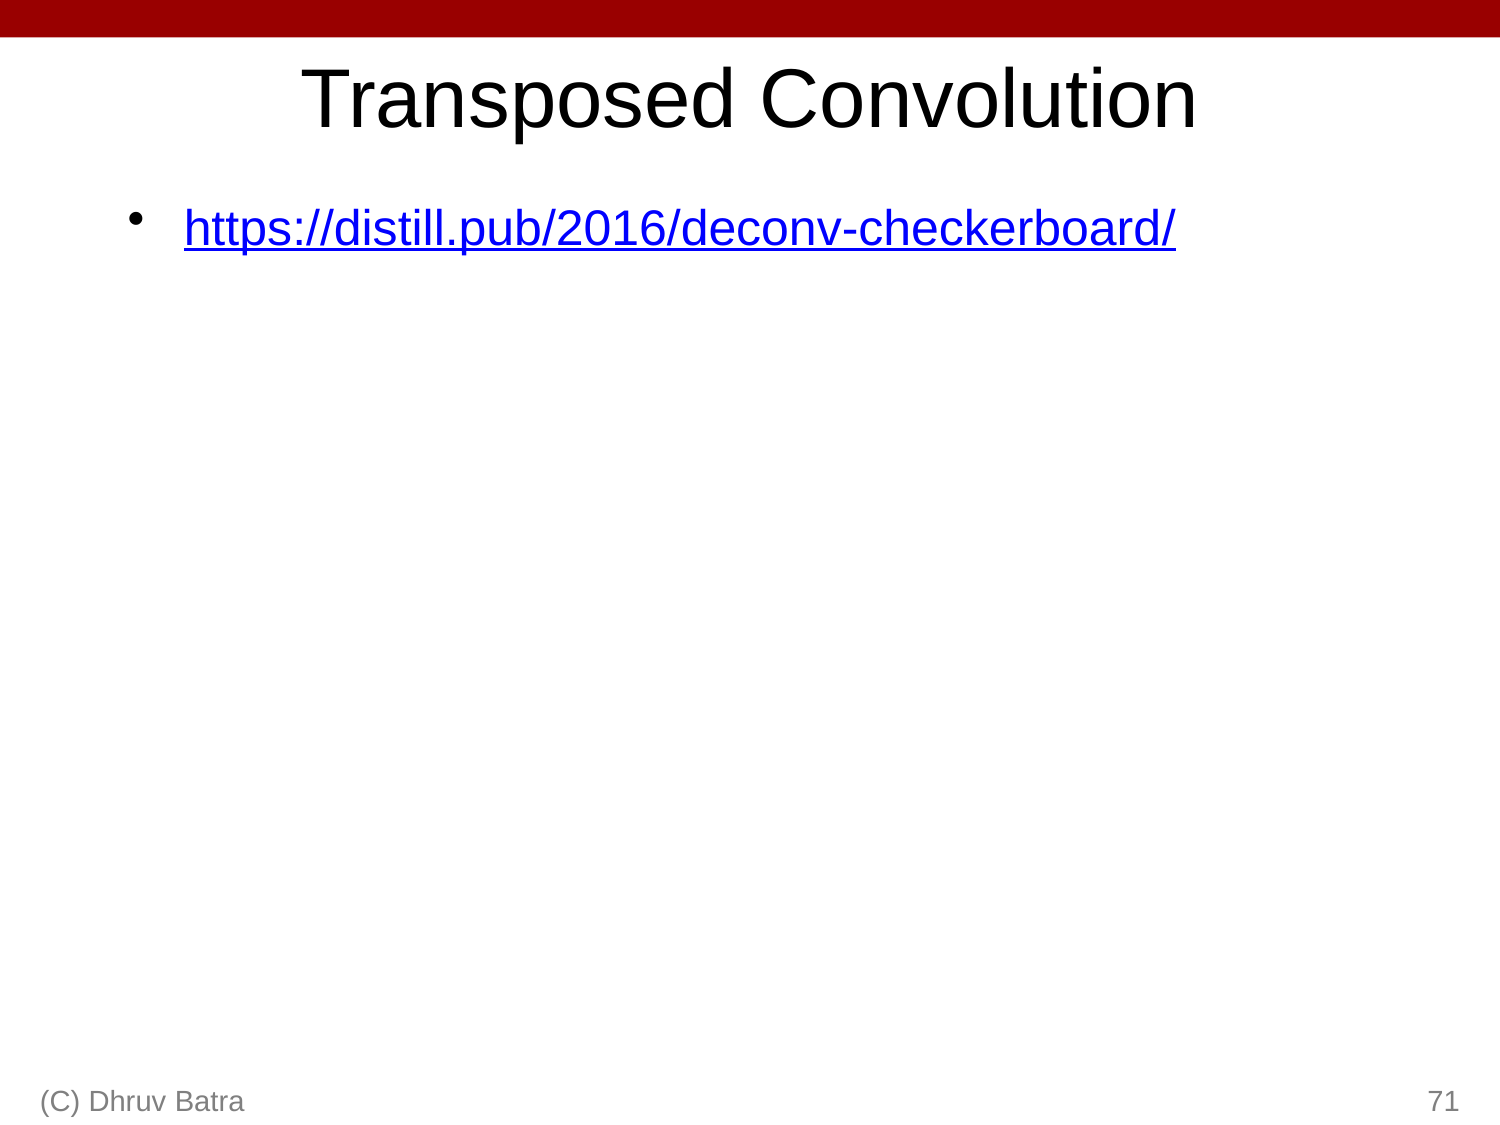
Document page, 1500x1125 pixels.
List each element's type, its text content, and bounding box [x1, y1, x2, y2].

slide_number 71 [1162, 1049, 1476, 1125]
list https://distill.pub/2016/deconv-checkerboard/ [112, 187, 1388, 1051]
footer (C) Dhruv Batra [24, 1049, 501, 1125]
title Transposed Convolution [0, 37, 1500, 151]
